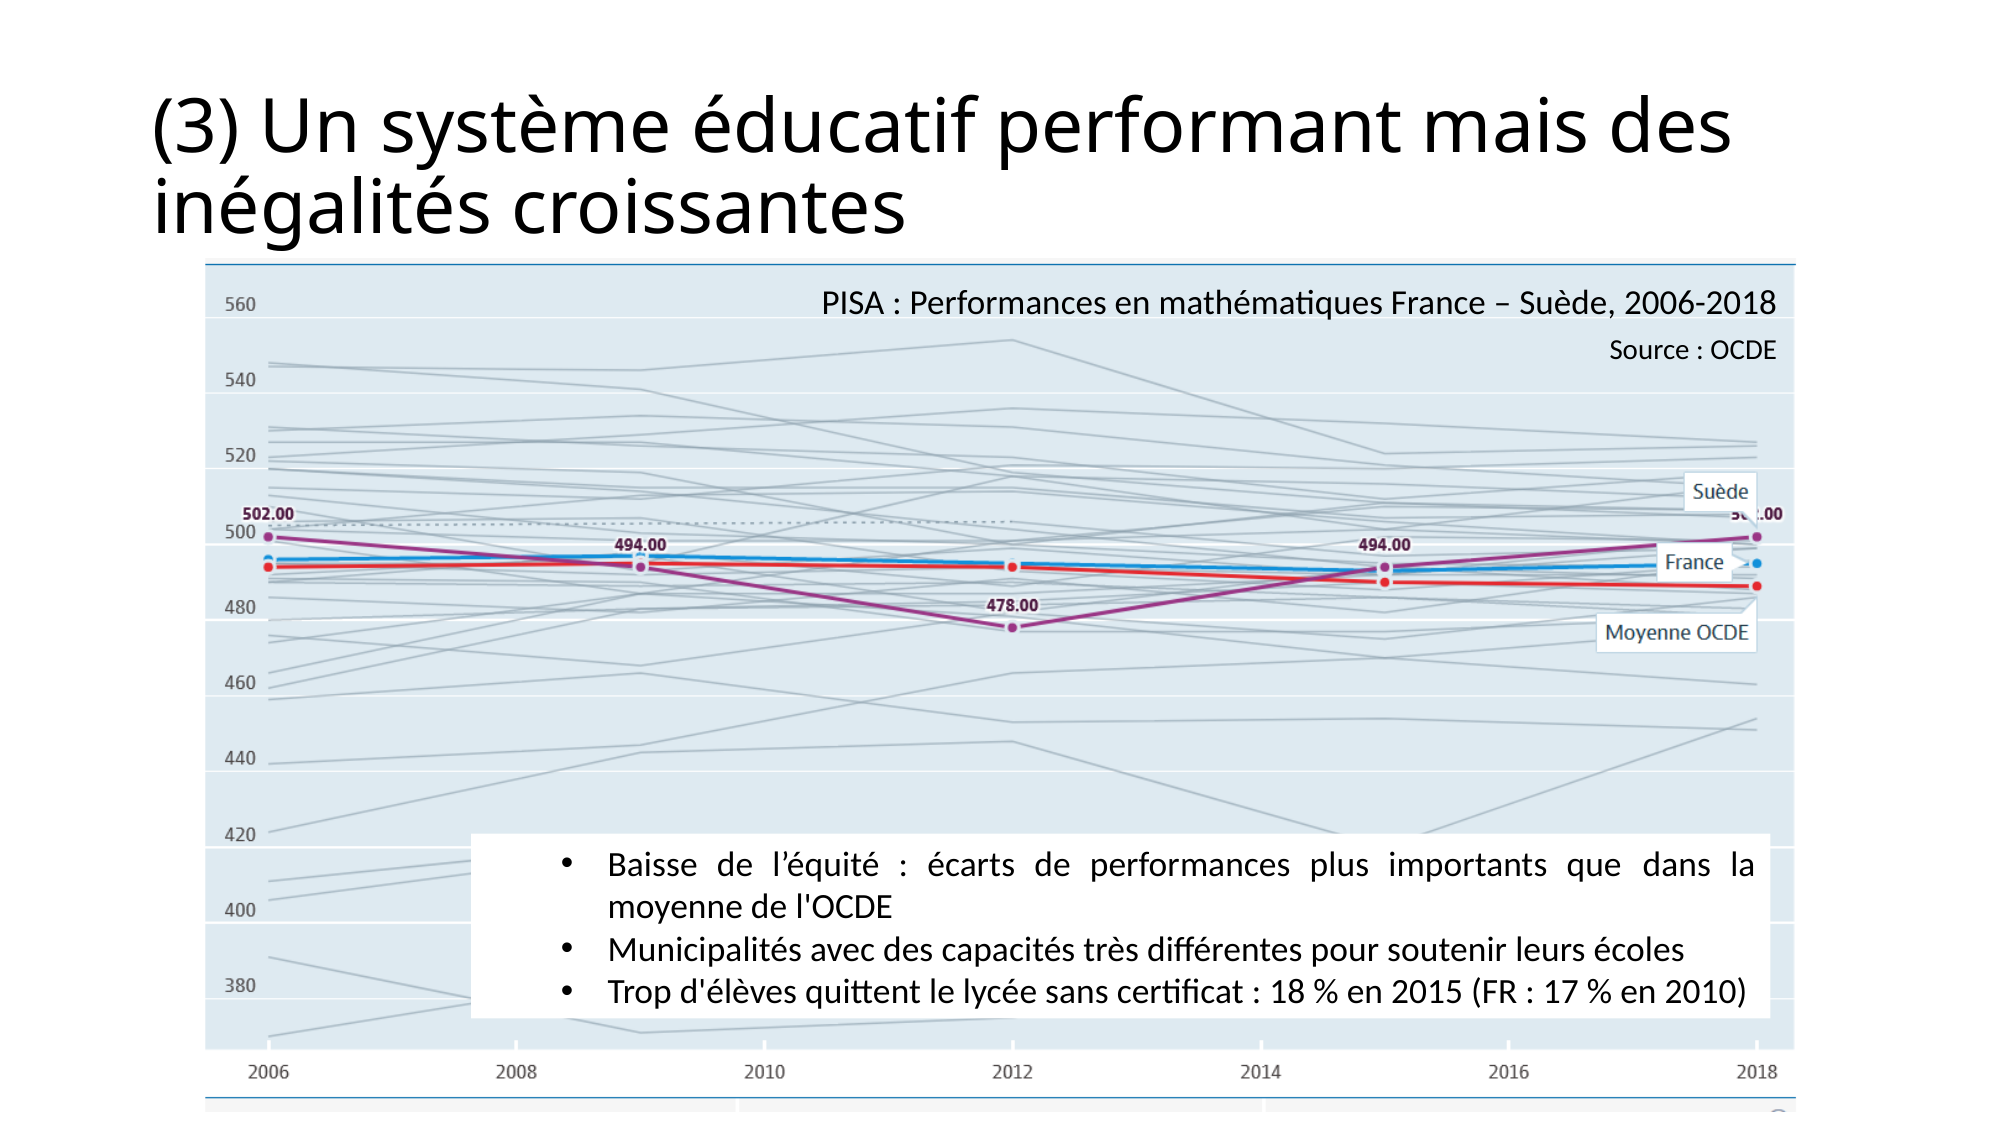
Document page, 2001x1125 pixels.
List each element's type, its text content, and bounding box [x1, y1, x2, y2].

picture [189, 258, 1811, 1112]
title (3) Un système éducatif performant mais des inégalités croissantes [137, 59, 1863, 278]
